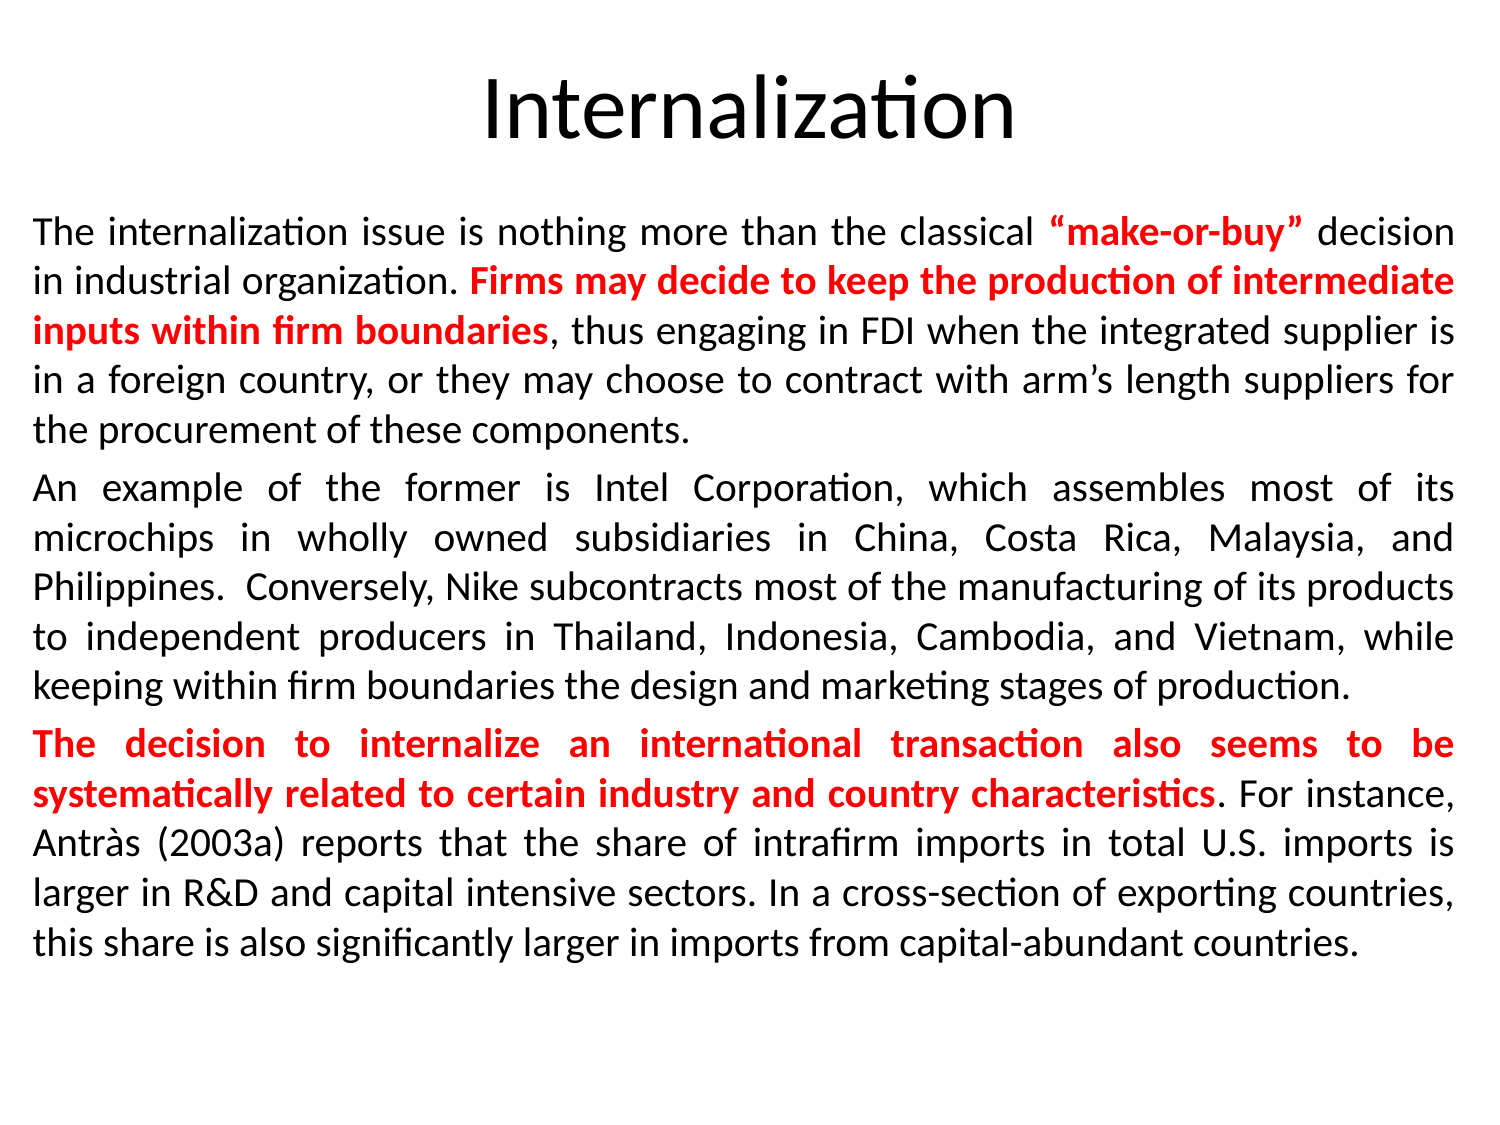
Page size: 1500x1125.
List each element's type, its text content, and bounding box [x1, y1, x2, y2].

title Internalization [74, 18, 1426, 185]
list The internalization issue is nothing more than the classical “make-or-buy” decision in industrial organization. Firms may decide to keep the production of intermediate inputs within firm boundaries, thus engaging in FDI when the integrated supplier is in a foreign country, or they may choose to contract with arm’s length suppliers for the procurement of these components. An example of the former is Intel Corporation, which assembles most of its microchips in wholly owned subsidiaries in China, Costa Rica, Malaysia, and Philippines. Conversely, Nike subcontracts most of the manufacturing of its products to independent producers in Thailand, Indonesia, Cambodia, and Vietnam, while keeping within firm boundaries the design and marketing stages of production. The decision to internalize an international transaction also seems to be systematically related to certain industry and country characteristics. For instance, Antràs (2003a) reports that the share of intrafirm imports in total U.S. imports is larger in R&D and capital intensive sectors. In a cross-section of exporting countries, this share is also significantly larger in imports from capital-abundant countries. [17, 196, 1471, 1083]
